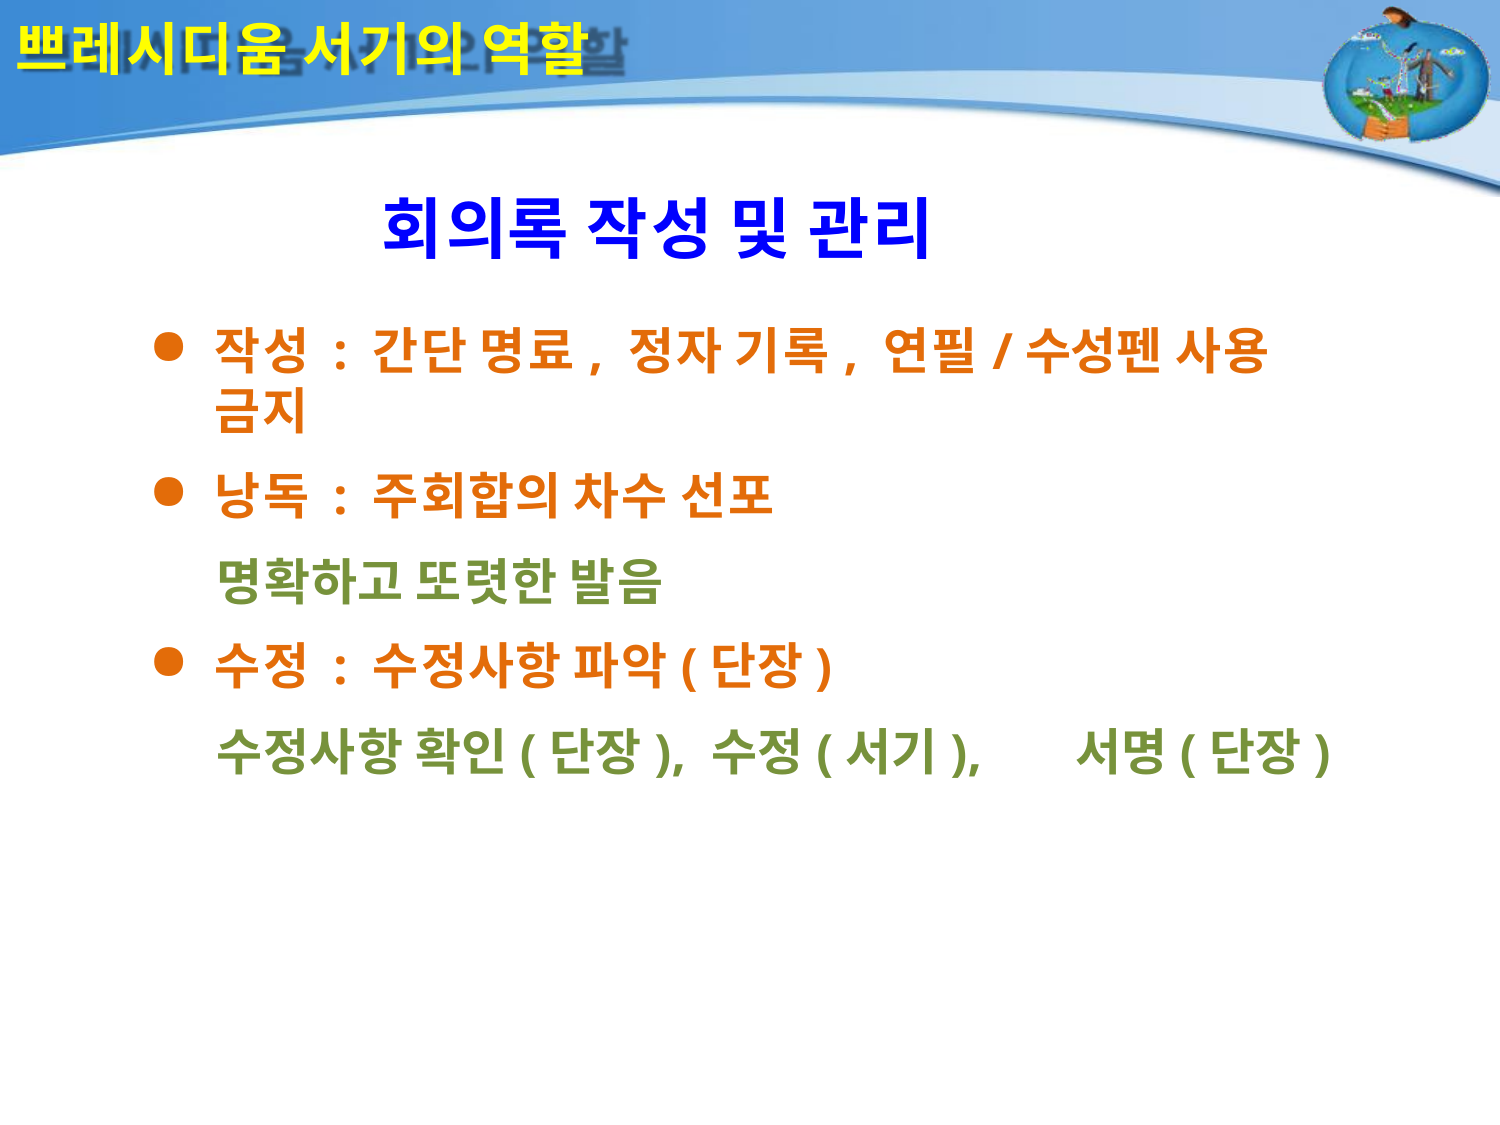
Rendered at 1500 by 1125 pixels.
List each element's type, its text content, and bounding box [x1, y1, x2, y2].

text_box 회의록 작성 및 관리 작성 : 간단 명료, 정자 기록, 연필/수성펜 사용 금지 낭독 : 주회합의 차수 선포 명확하고 또렷한 발음 수정 : 수정사항 파악(단장) 수정사항 확인(단장), 수정(서기), 서명(단장) [146, 206, 1370, 781]
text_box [0, 0, 1500, 198]
